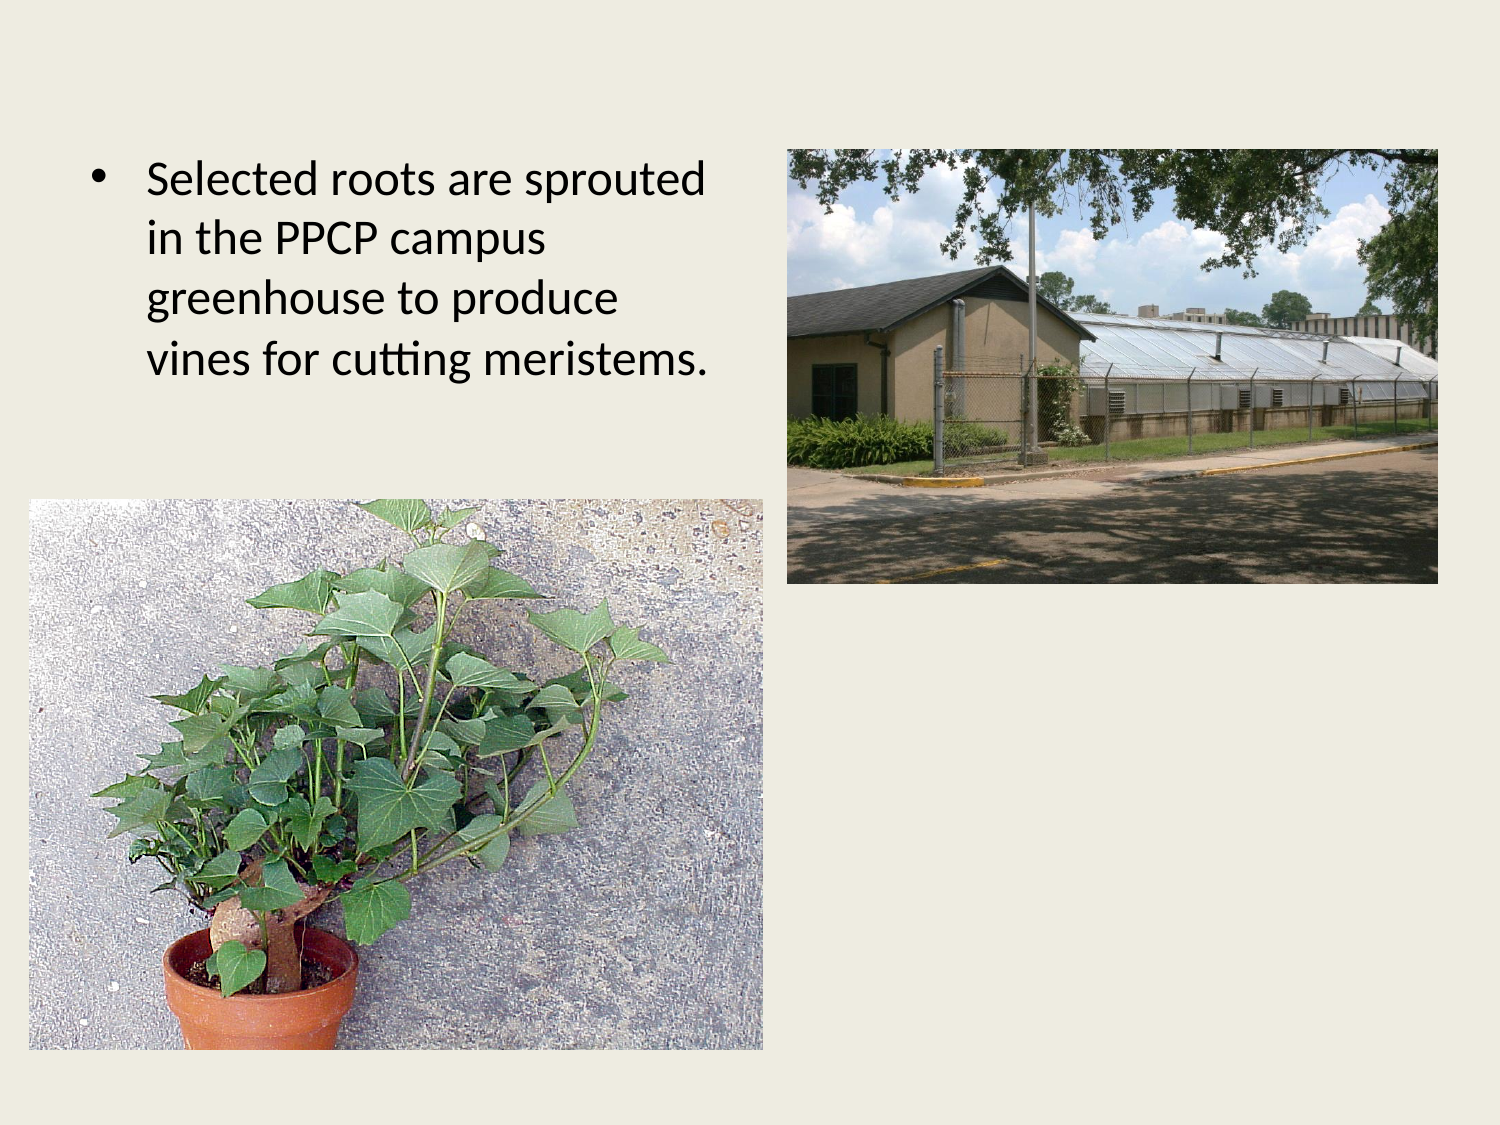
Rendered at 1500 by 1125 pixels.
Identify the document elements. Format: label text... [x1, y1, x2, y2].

picture [28, 499, 763, 1051]
picture [787, 149, 1438, 584]
list Selected roots are sprouted in the PPCP campus greenhouse to produce vines for cutting meristems. [75, 137, 738, 498]
